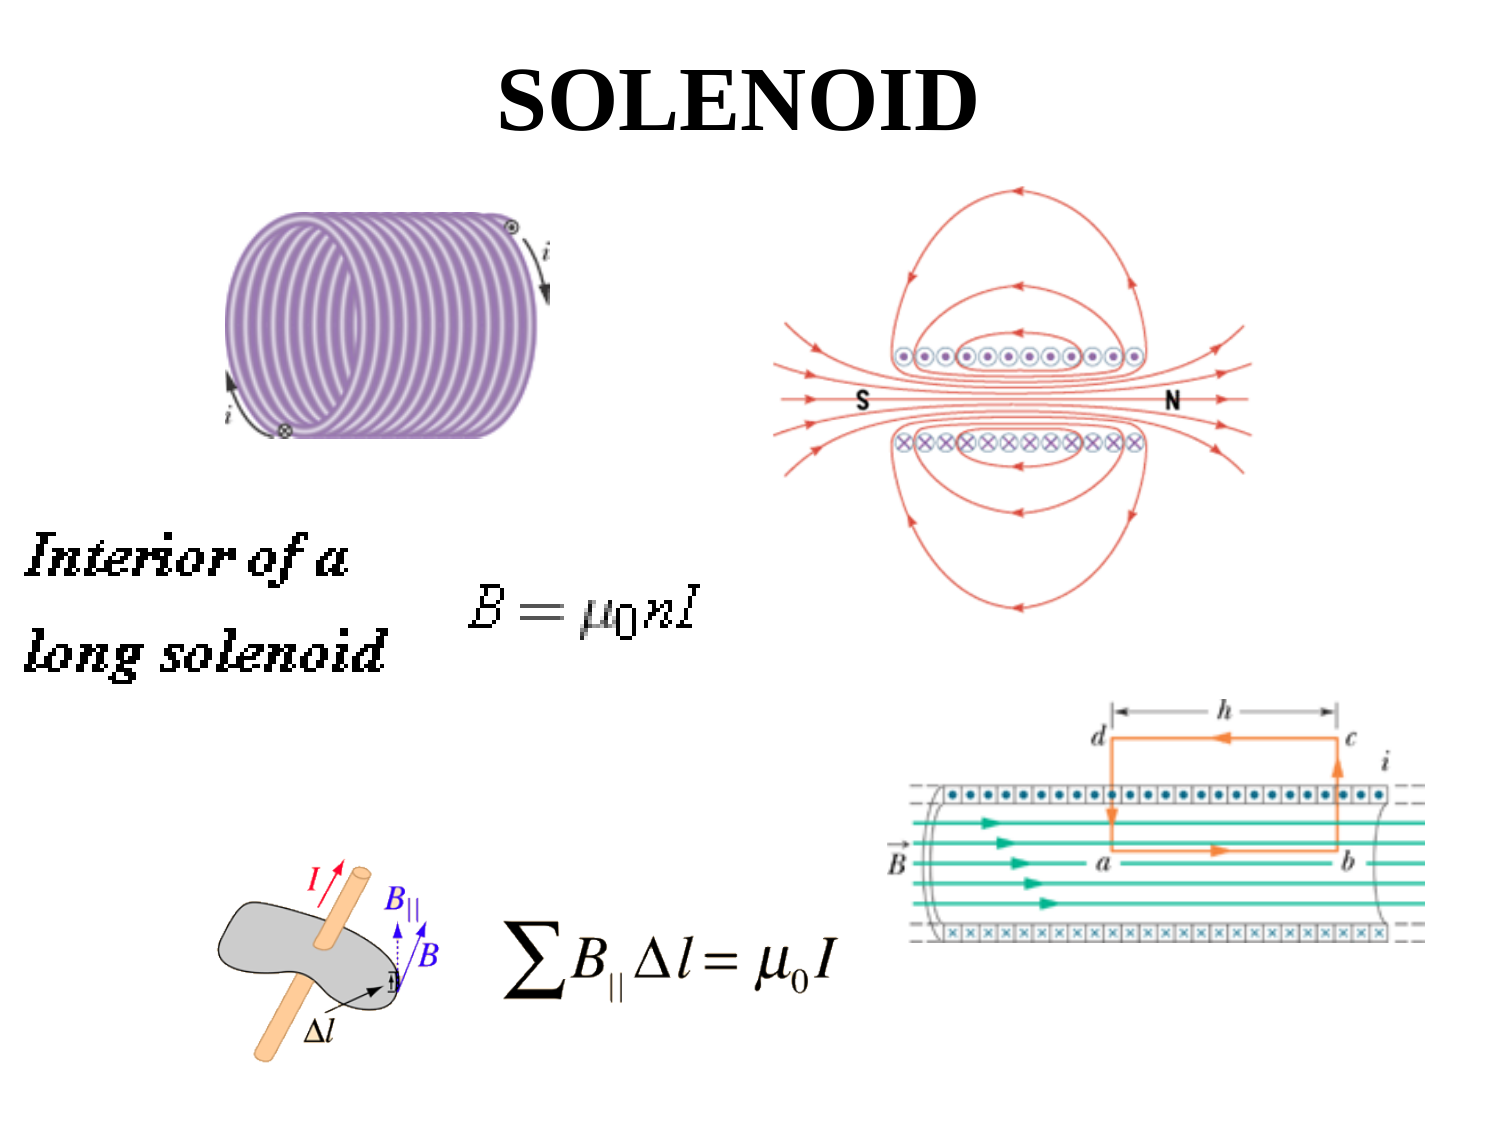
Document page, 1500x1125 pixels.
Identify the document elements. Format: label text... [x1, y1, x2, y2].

picture [187, 837, 863, 1089]
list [0, 512, 701, 709]
picture [887, 699, 1426, 944]
title SOLENOID [112, 0, 1388, 188]
picture [749, 149, 1266, 666]
picture [224, 212, 551, 439]
